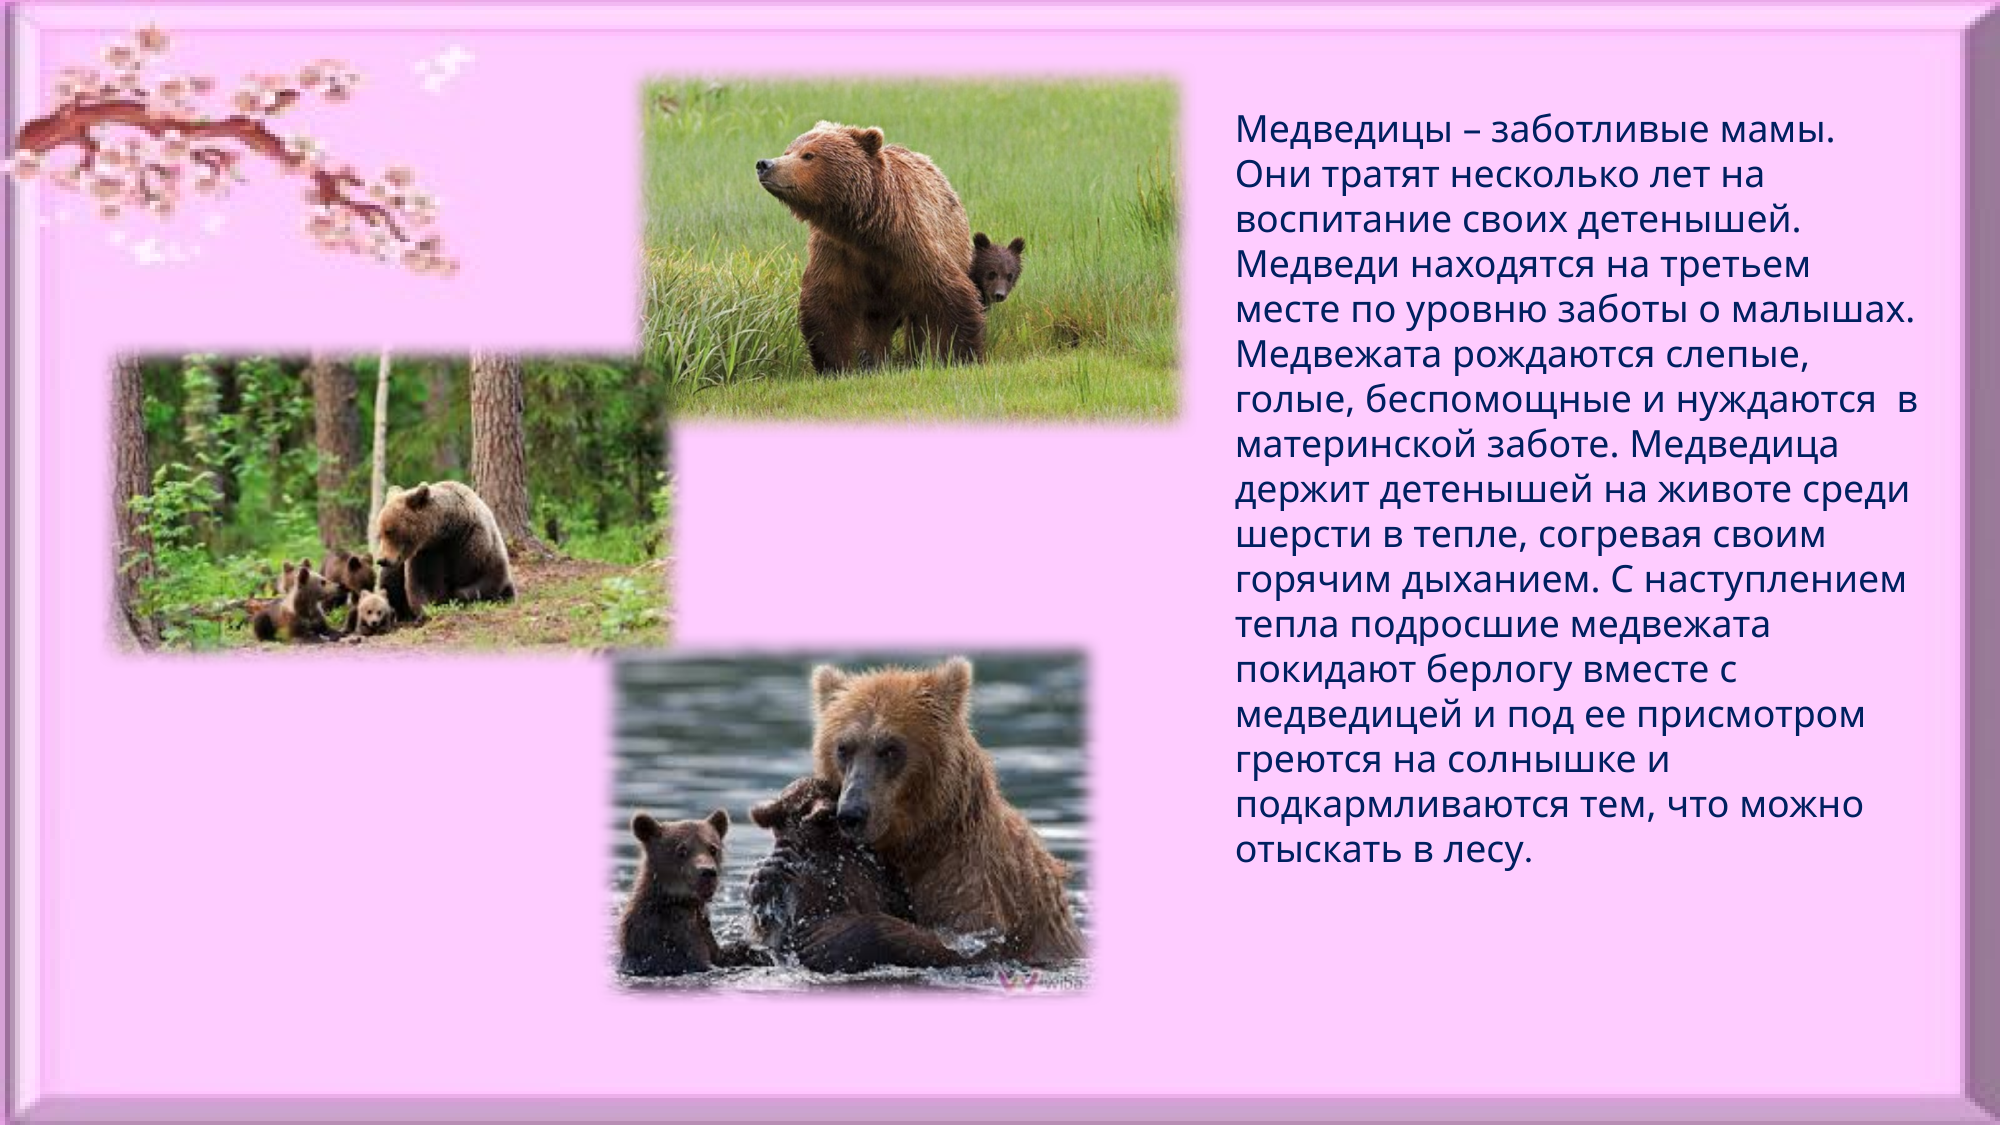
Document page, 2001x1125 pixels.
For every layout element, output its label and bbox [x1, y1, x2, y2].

list [0, 0, 2000, 1125]
picture [95, 60, 1198, 1007]
